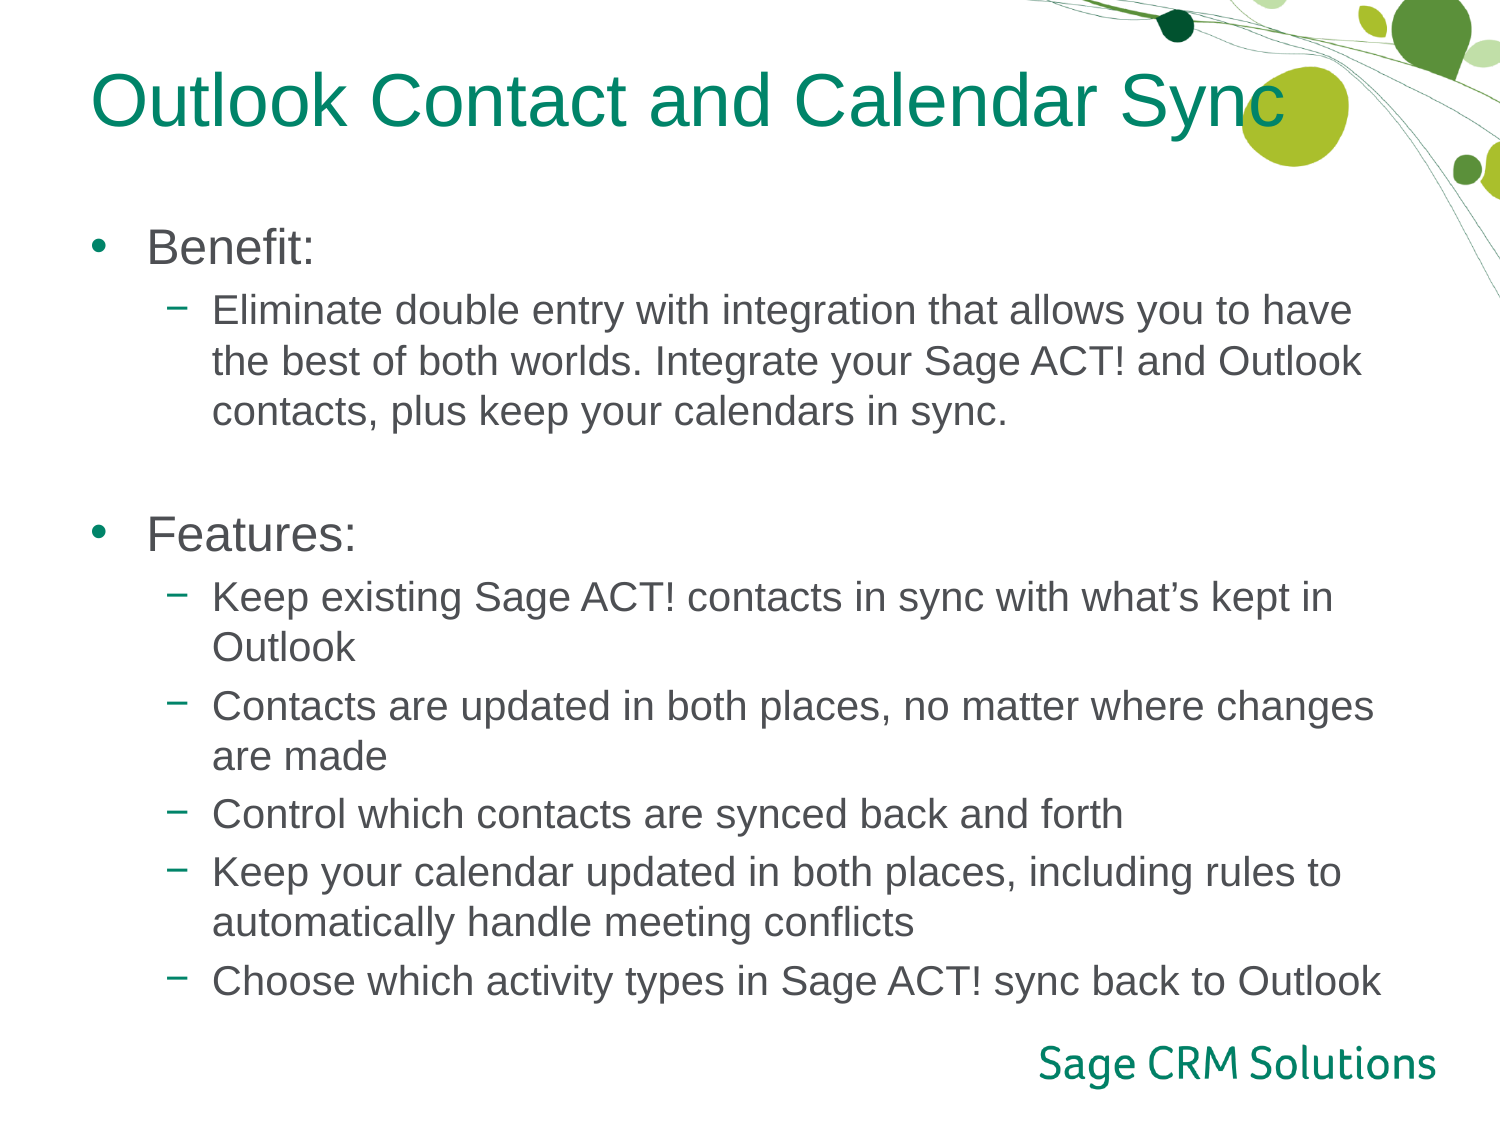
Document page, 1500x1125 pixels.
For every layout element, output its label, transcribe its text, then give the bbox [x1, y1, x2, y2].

list Benefit: Eliminate double entry with integration that allows you to have the best of both worlds. Integrate your Sage ACT! and Outlook contacts, plus keep your calendars in sync. Features: Keep existing Sage ACT! contacts in sync with what’s kept in Outlook Contacts are updated in both places, no matter where changes are made Control which contacts are synced back and forth Keep your calendar updated in both places, including rules to automatically handle meeting conflicts Choose which activity types in Sage ACT! sync back to Outlook [74, 207, 1426, 1038]
picture [1012, 0, 1500, 580]
title Outlook Contact and Calendar Sync [74, 37, 1326, 156]
picture [1037, 1033, 1438, 1100]
